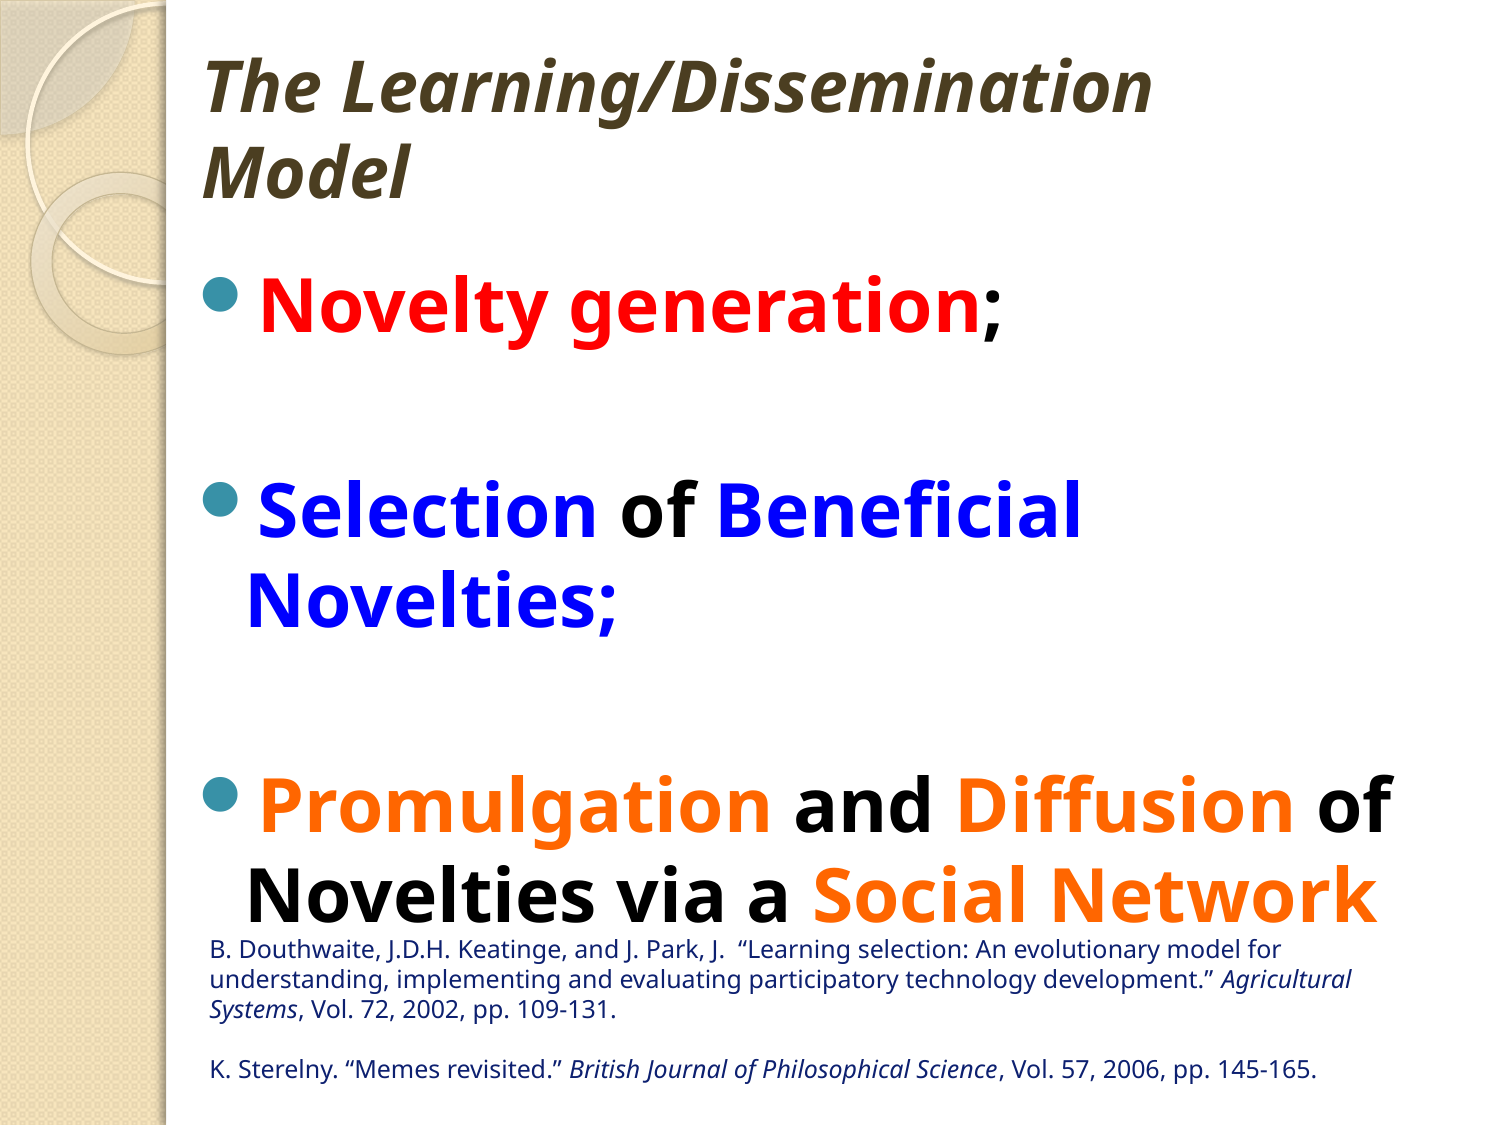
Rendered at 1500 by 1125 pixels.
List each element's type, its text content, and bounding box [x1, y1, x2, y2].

list Novelty generation; Selection of Beneficial Novelties; Promulgation and Diffusion of Novelties via a Social Network [169, 249, 1450, 925]
title The Learning/Dissemination Model [186, 32, 1388, 221]
text_box B. Douthwaite, J.D.H. Keatinge, and J. Park, J. “Learning selection: An evolutionary model for understanding, implementing and evaluating participatory technology development.” Agricultural Systems, Vol. 72, 2002, pp. 109-131. K. Sterelny. “Memes revisited.” British Journal of Philosophical Science, Vol. 57, 2006, pp. 145-165. [194, 926, 1450, 1125]
